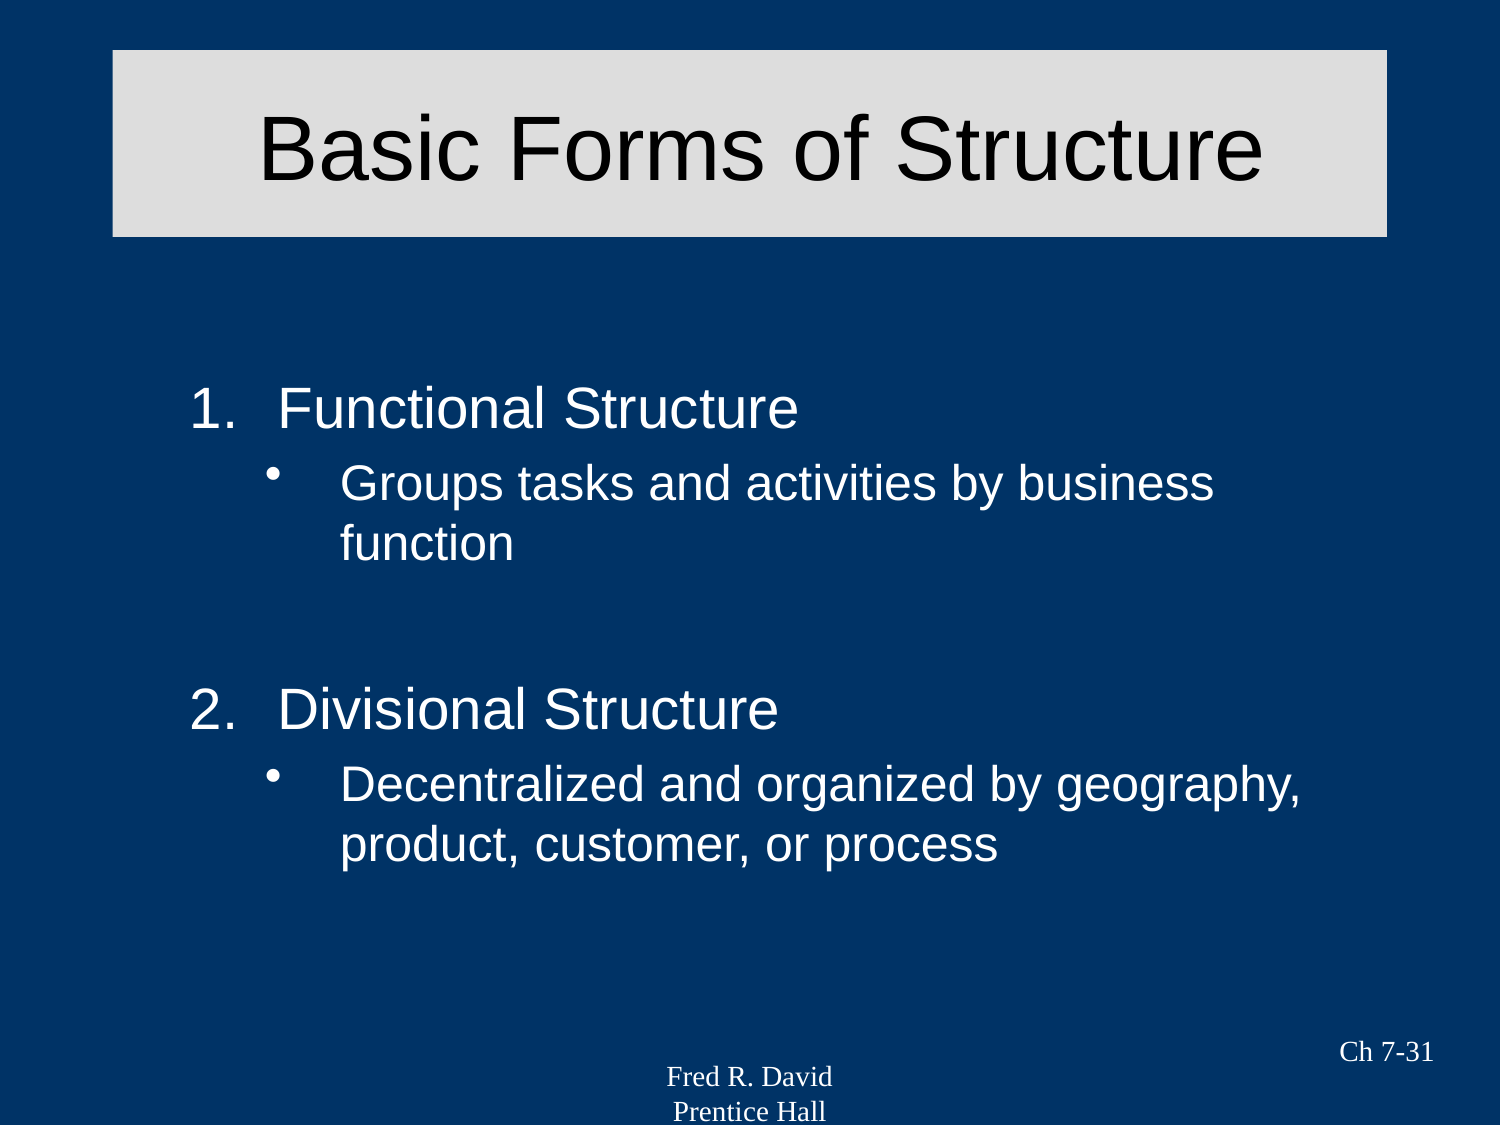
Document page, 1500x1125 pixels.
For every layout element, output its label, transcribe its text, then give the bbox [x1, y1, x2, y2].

list Functional Structure Groups tasks and activities by business function Divisional Structure Decentralized and organized by geography, product, customer, or process [99, 362, 1412, 950]
footer Fred R. David Prentice Hall [512, 1050, 988, 1125]
title Basic Forms of Structure [112, 50, 1387, 237]
slide_number Ch 7-31 [1137, 1025, 1450, 1100]
